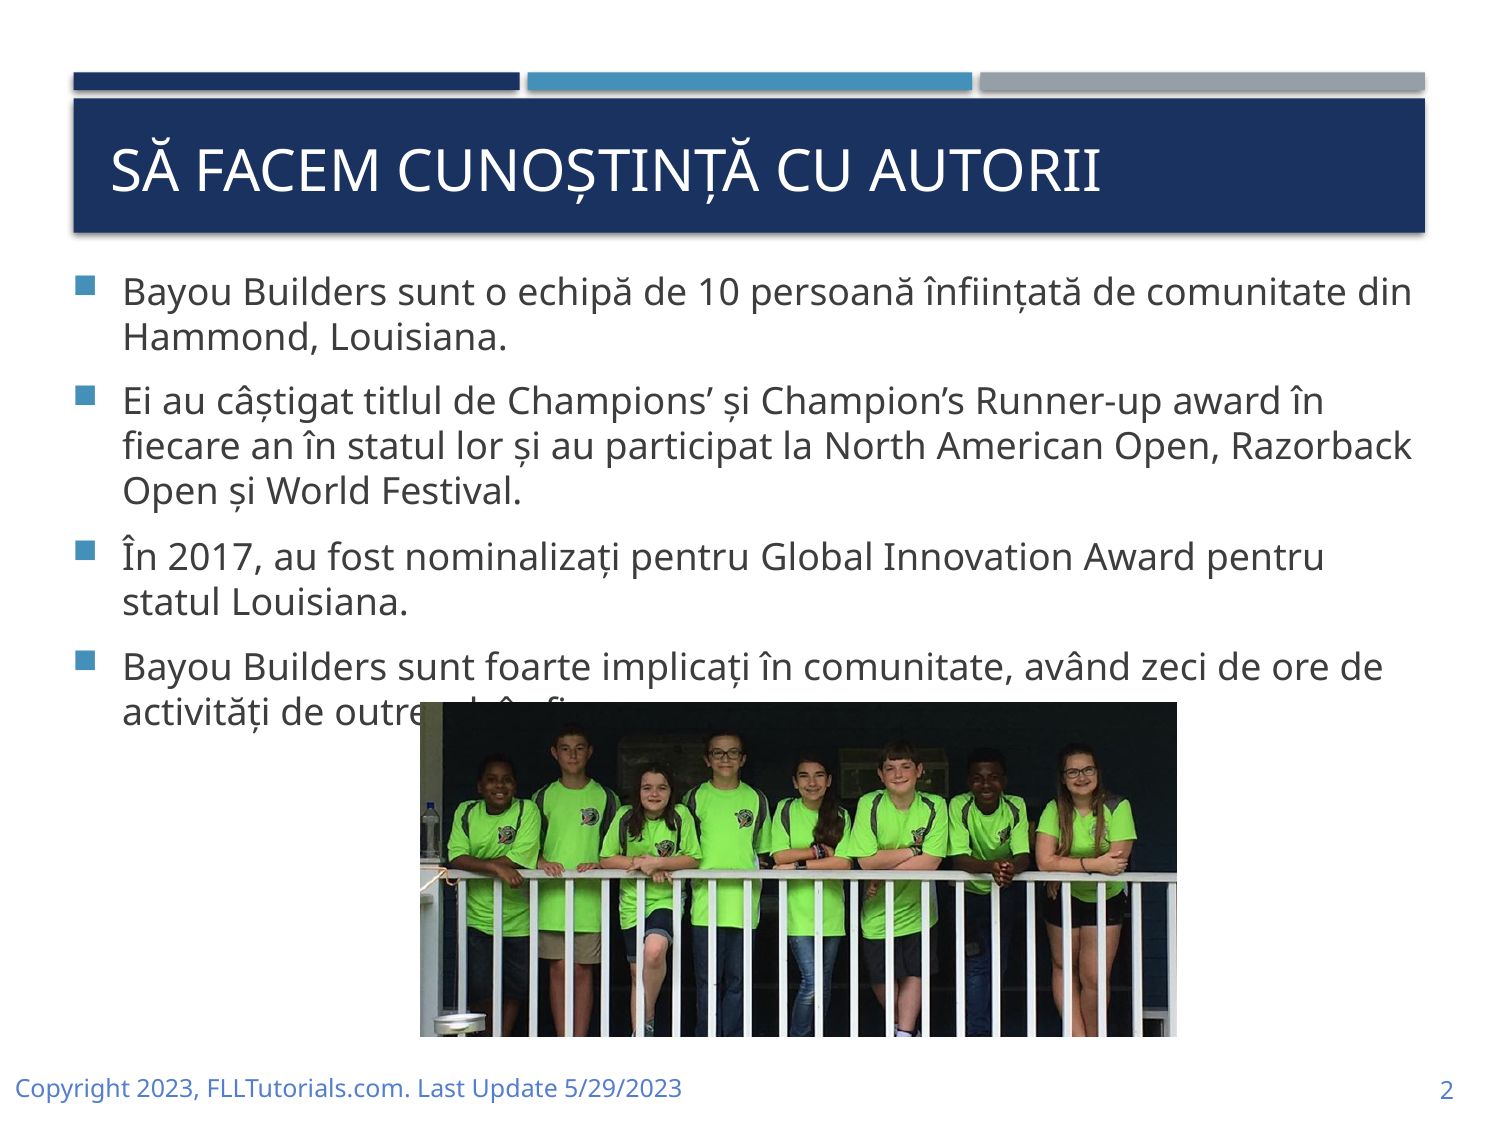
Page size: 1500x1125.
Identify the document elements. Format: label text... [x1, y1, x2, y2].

footer Copyright 2023, FLLTutorials.com. Last Update 5/29/2023 [0, 1065, 799, 1125]
picture [420, 701, 1178, 1037]
slide_number 2 [1425, 1067, 1500, 1125]
title Să facem cunoștință cu autorii [95, 112, 1406, 211]
text_box Bayou Builders sunt o echipă de 10 persoană înființată de comunitate din Hammond, Louisiana. Ei au câștigat titlul de Champions’ și Champion’s Runner-up award în fiecare an în statul lor și au participat la North American Open, Razorback Open și World Festival. În 2017, au fost nominalizați pentru Global Innovation Award pentru statul Louisiana. Bayou Builders sunt foarte implicați în comunitate, având zeci de ore de activități de outreach în fiecare an. [57, 260, 1435, 970]
